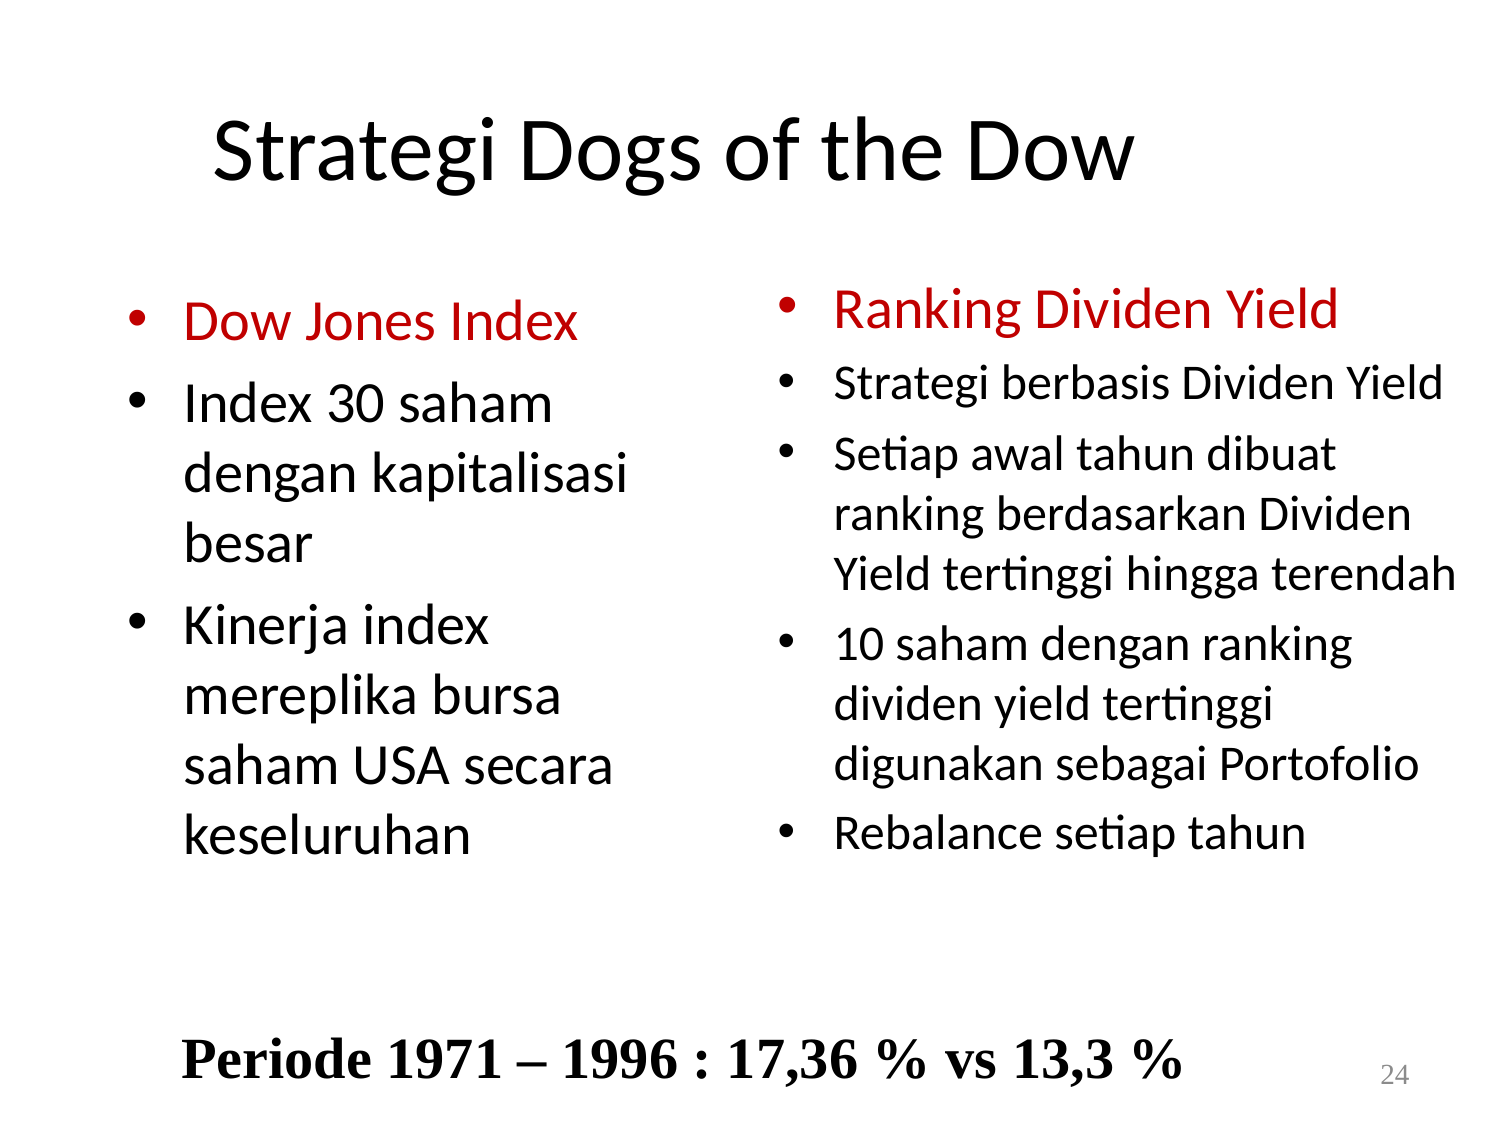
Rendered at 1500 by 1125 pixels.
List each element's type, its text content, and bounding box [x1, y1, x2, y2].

slide_number 24 [1074, 1042, 1425, 1103]
list Dow Jones Index Index 30 saham dengan kapitalisasi besar Kinerja index mereplika bursa saham USA secara keseluruhan [112, 275, 738, 1000]
text_box Periode 1971 – 1996 : 17,36 % vs 13,3 % [74, 1012, 1294, 1098]
list Ranking Dividen Yield Strategi berbasis Dividen Yield Setiap awal tahun dibuat ranking berdasarkan Dividen Yield tertinggi hingga terendah 10 saham dengan ranking dividen yield tertinggi digunakan sebagai Portofolio Rebalance setiap tahun [762, 262, 1500, 1000]
title Strategi Dogs of the Dow [37, 75, 1313, 213]
